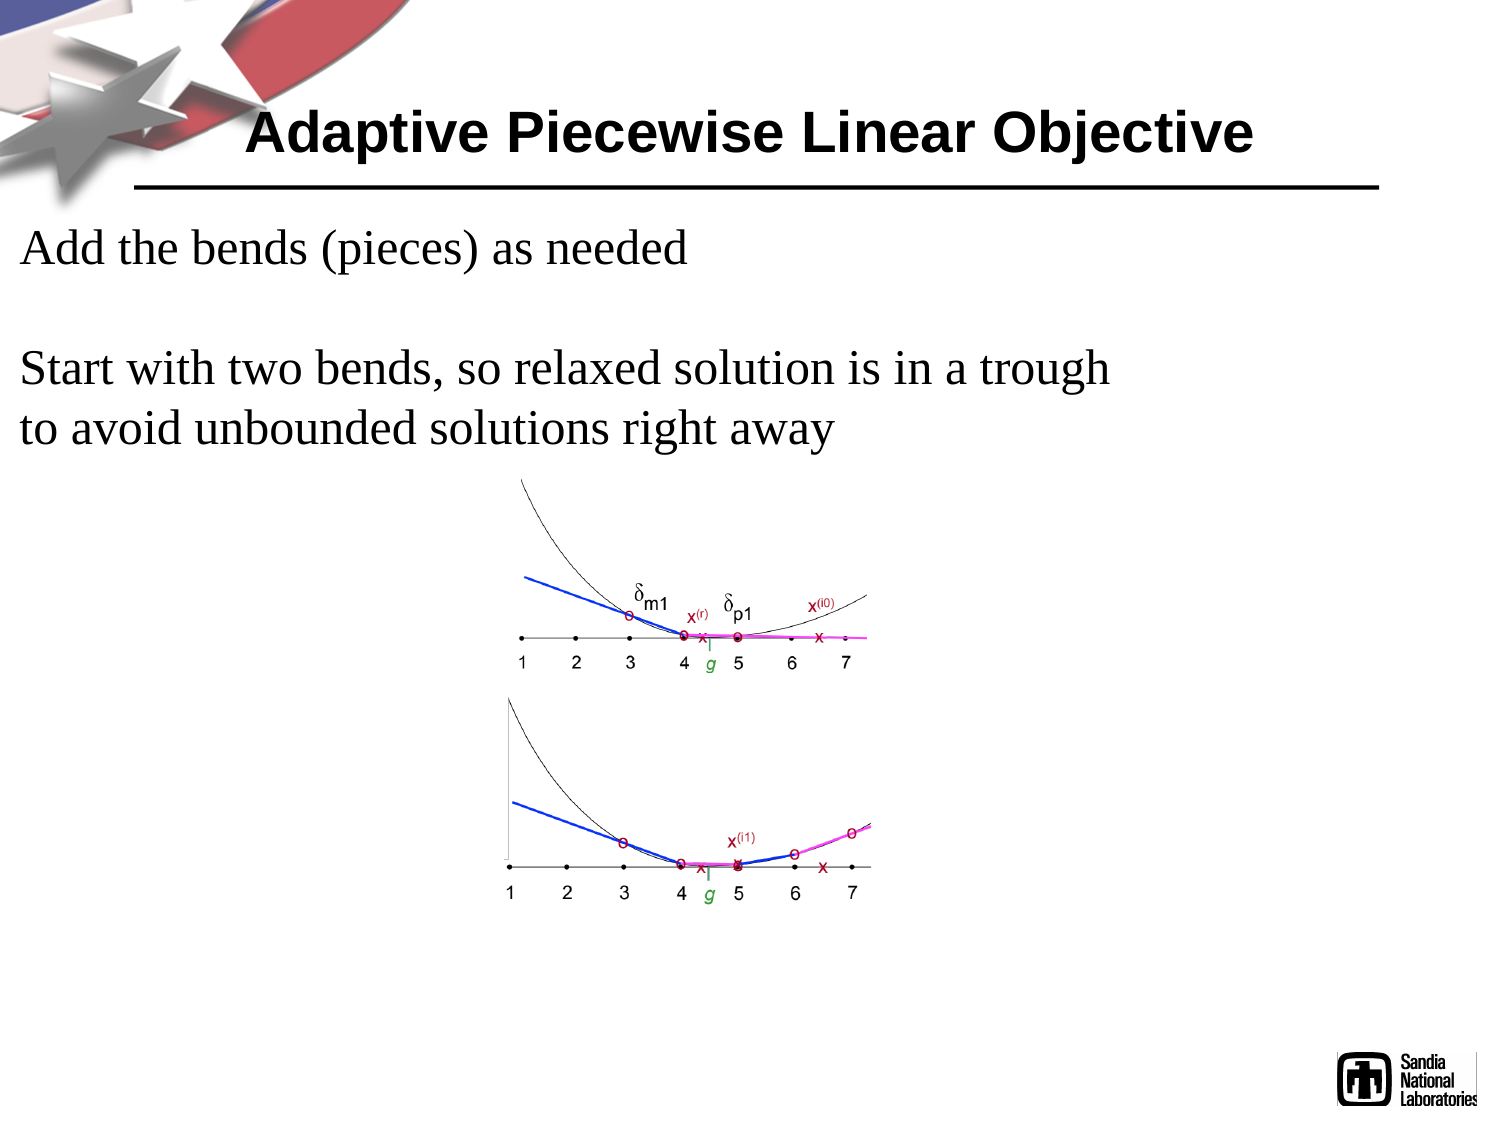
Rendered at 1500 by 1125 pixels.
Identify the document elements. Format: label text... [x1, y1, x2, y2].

picture [503, 697, 872, 905]
title Adaptive Piecewise Linear Objective [111, 45, 1388, 214]
picture [515, 477, 868, 673]
text_box Add the bends (pieces) as needed Start with two bends, so relaxed solution is in a trough to avoid unbounded solutions right away [4, 207, 1127, 462]
